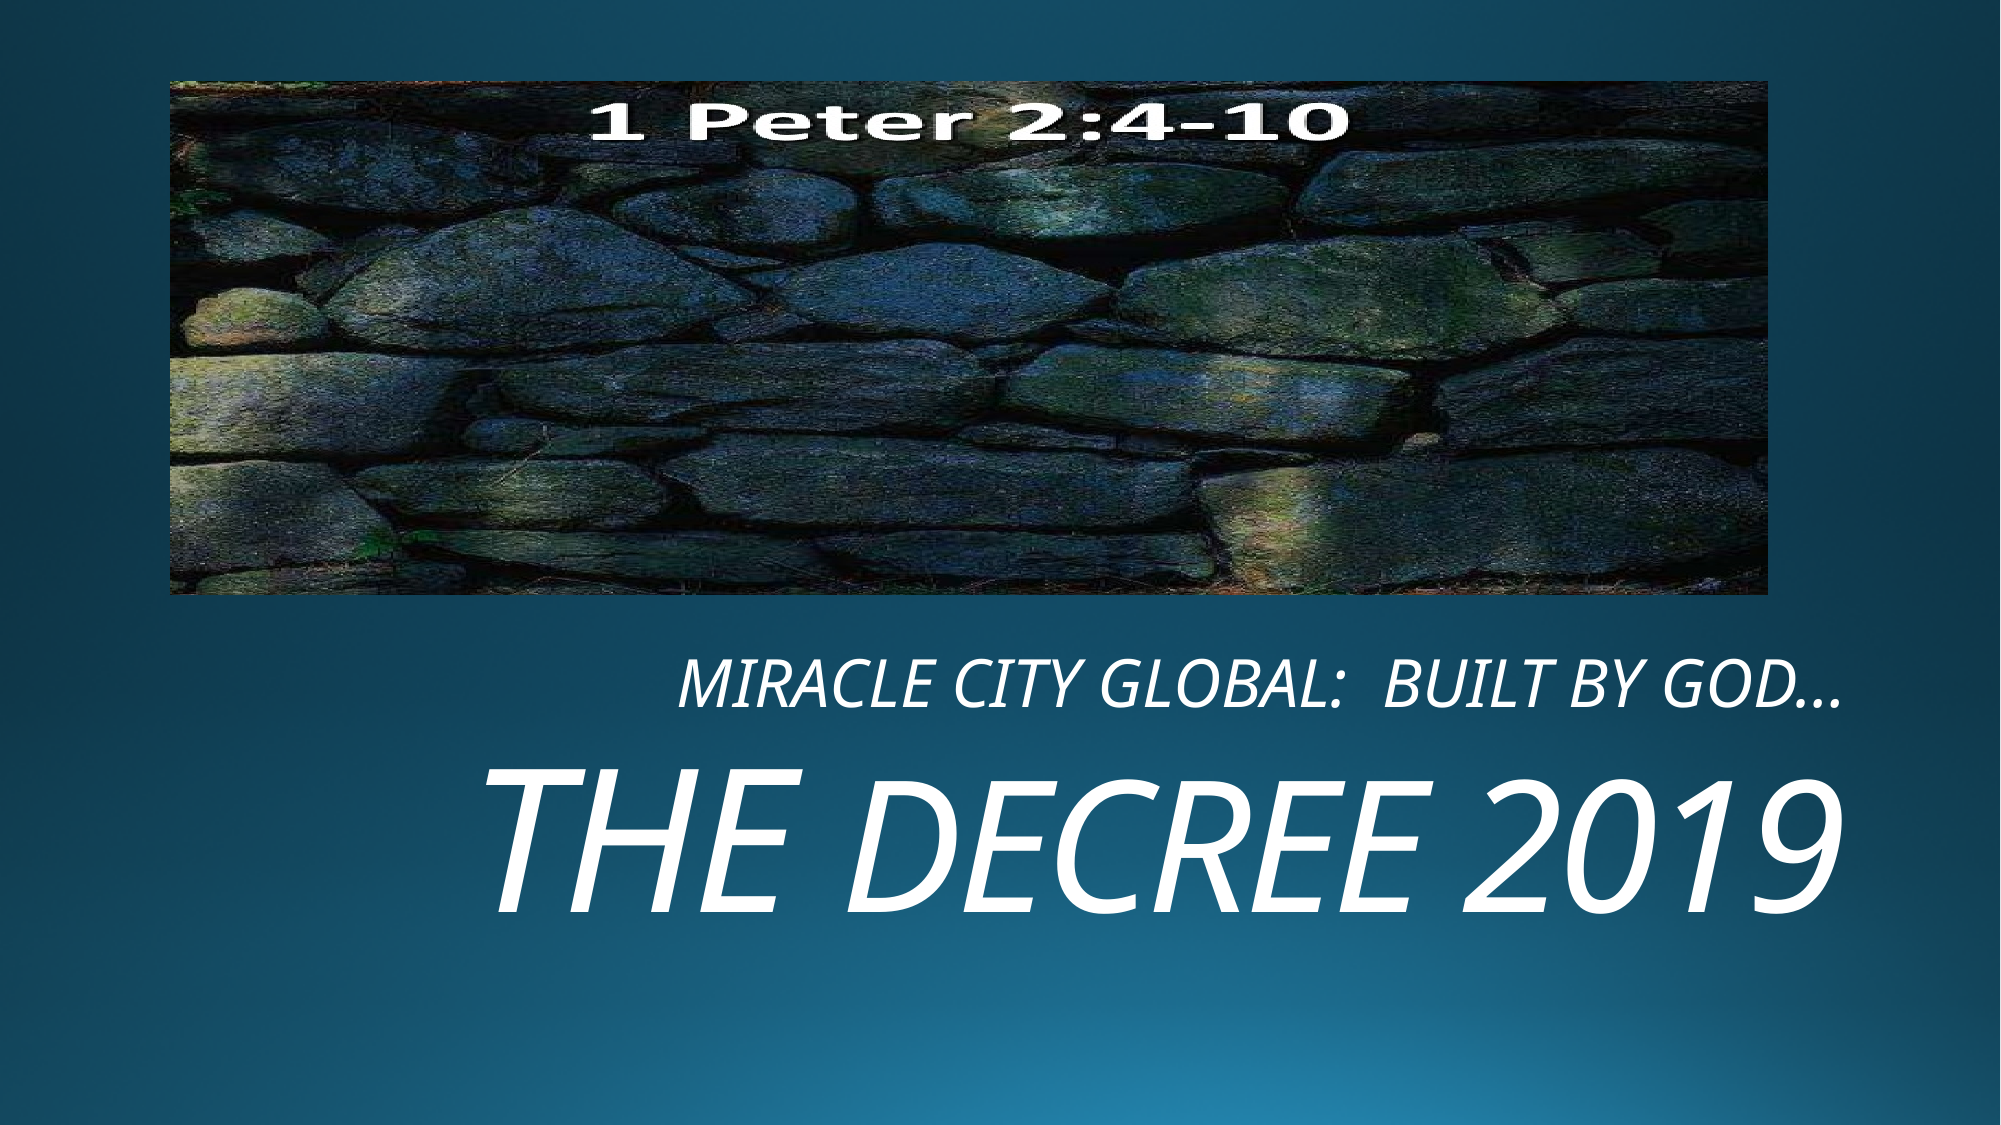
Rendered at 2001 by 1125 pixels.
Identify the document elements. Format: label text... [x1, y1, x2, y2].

subtitle MIRACLE CITY GLOBAL: BUILT BY GOD… [264, 594, 1863, 730]
title THE DECREE 2019 [362, 732, 1863, 1002]
picture [0, 0, 2001, 1125]
